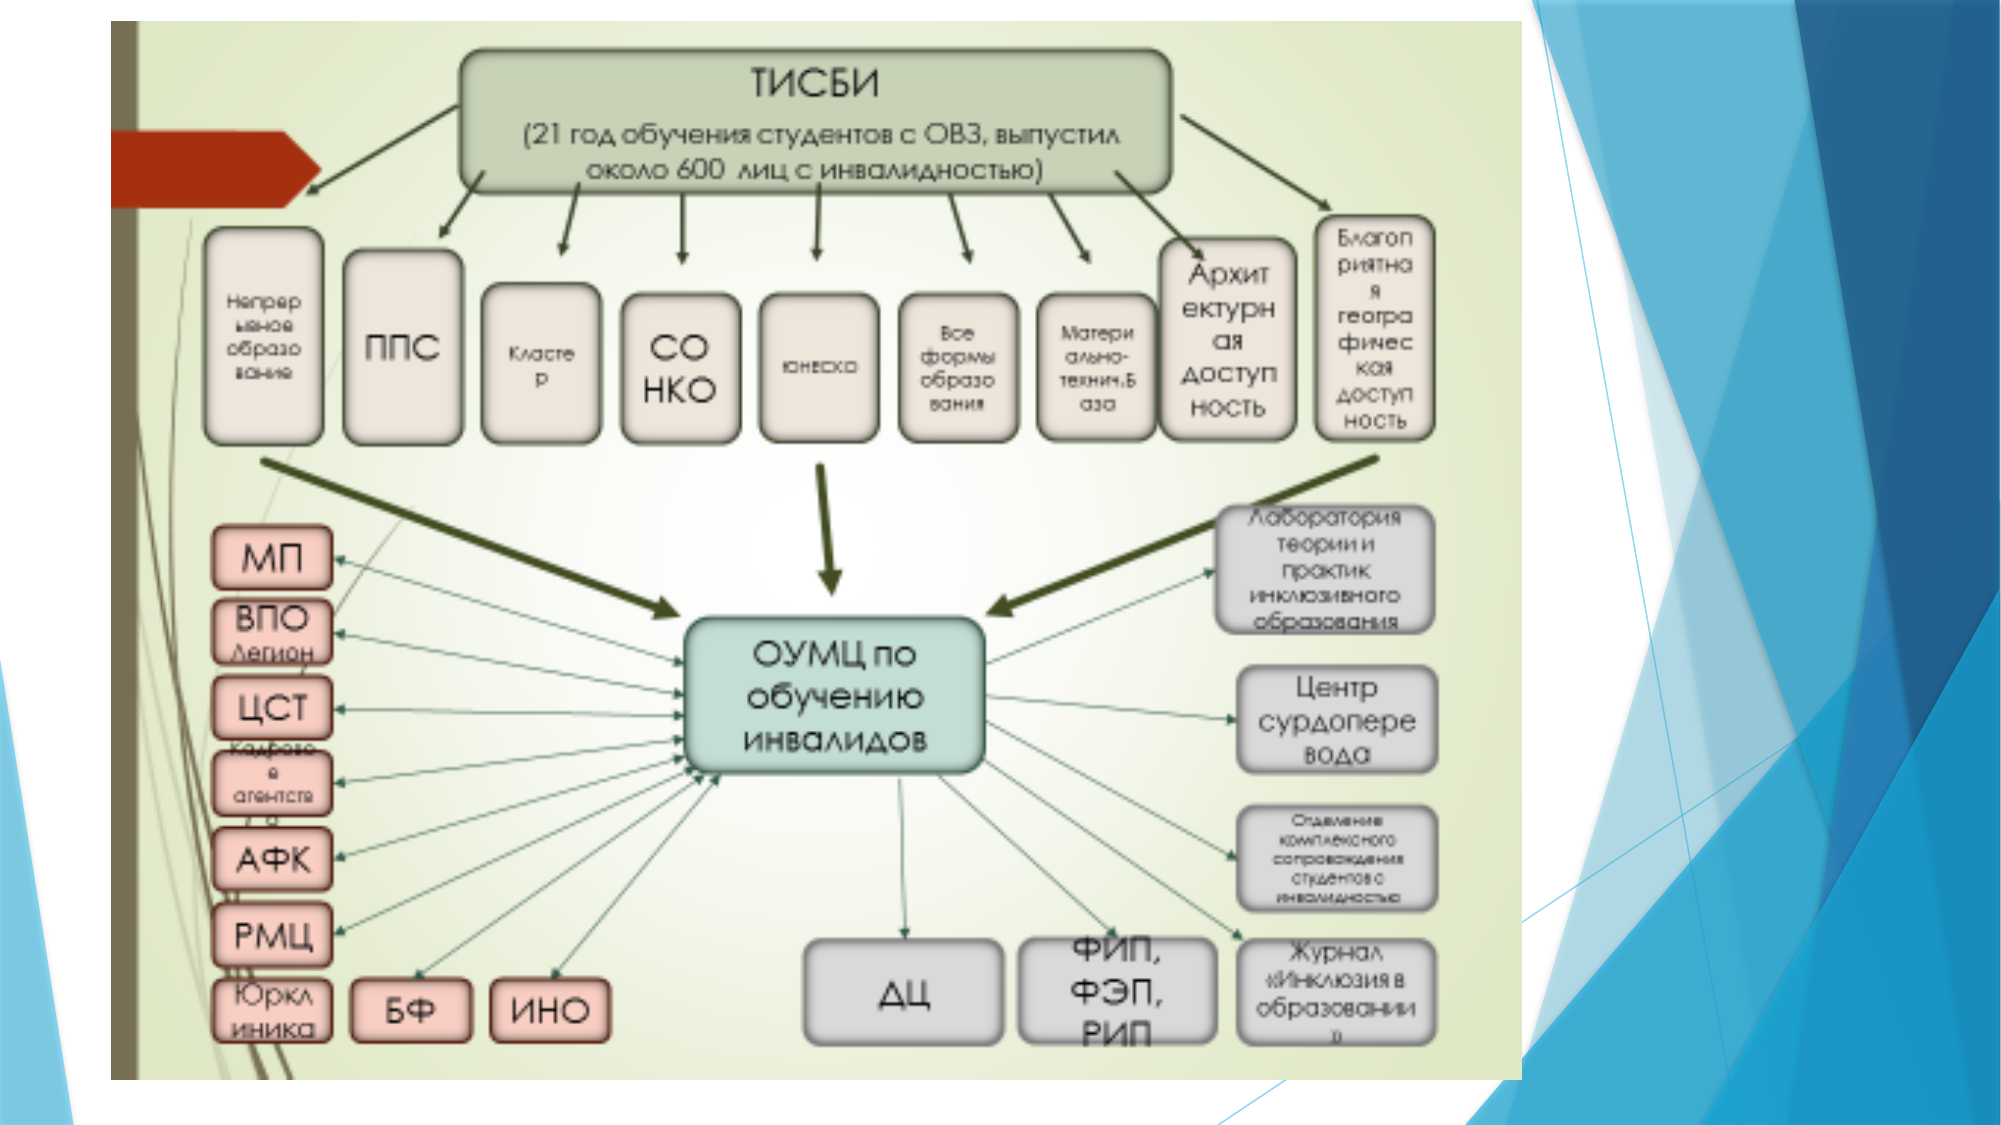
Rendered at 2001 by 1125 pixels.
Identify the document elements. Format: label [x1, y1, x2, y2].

picture [110, 20, 1522, 1080]
